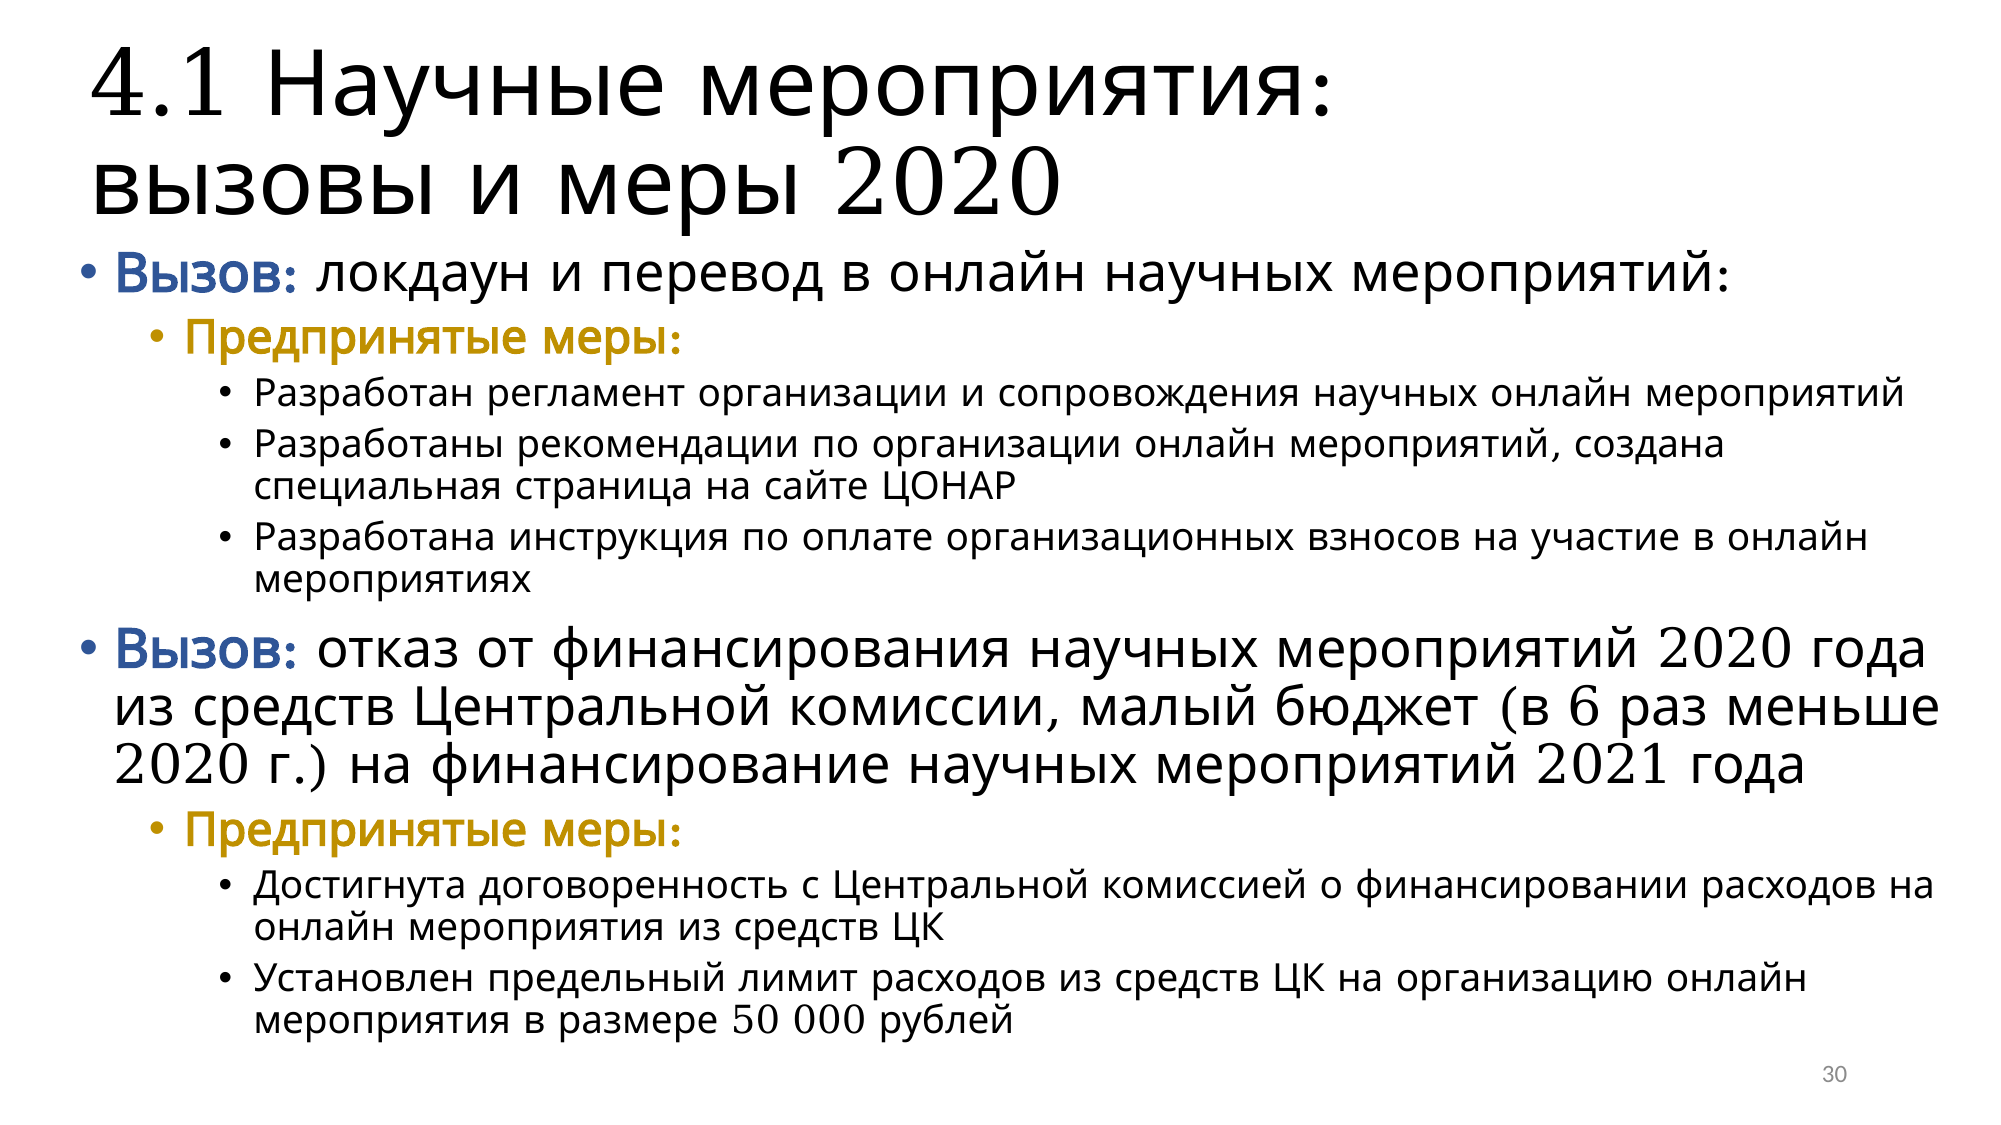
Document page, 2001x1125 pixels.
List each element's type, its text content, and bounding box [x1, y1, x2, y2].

title 4.1 Научные мероприятия: вызовы и меры 2020 [74, 26, 1958, 237]
slide_number 30 [1412, 1042, 1863, 1103]
list Вызов: локдаун и перевод в онлайн научных мероприятий: Предпринятые меры: Разработан регламент организации и сопровождения научных онлайн мероприятий Разработаны рекомендации по организации онлайн мероприятий, создана специальная страница на сайте ЦОНАР Разработана инструкция по оплате организационных взносов на участие в онлайн мероприятиях Вызов: отказ от финансирования научных мероприятий 2020 года из средств Центральной комиссии, малый бюджет (в 6 раз меньше 2020 г.) на финансирование научных мероприятий 2021 года Предпринятые меры: Достигнута договоренность с Центральной комиссией о финансировании расходов на онлайн мероприятия из средств ЦК Установлен предельный лимит расходов из средств ЦК на организацию онлайн мероприятия в размере 50 000 рублей [64, 237, 1960, 1125]
